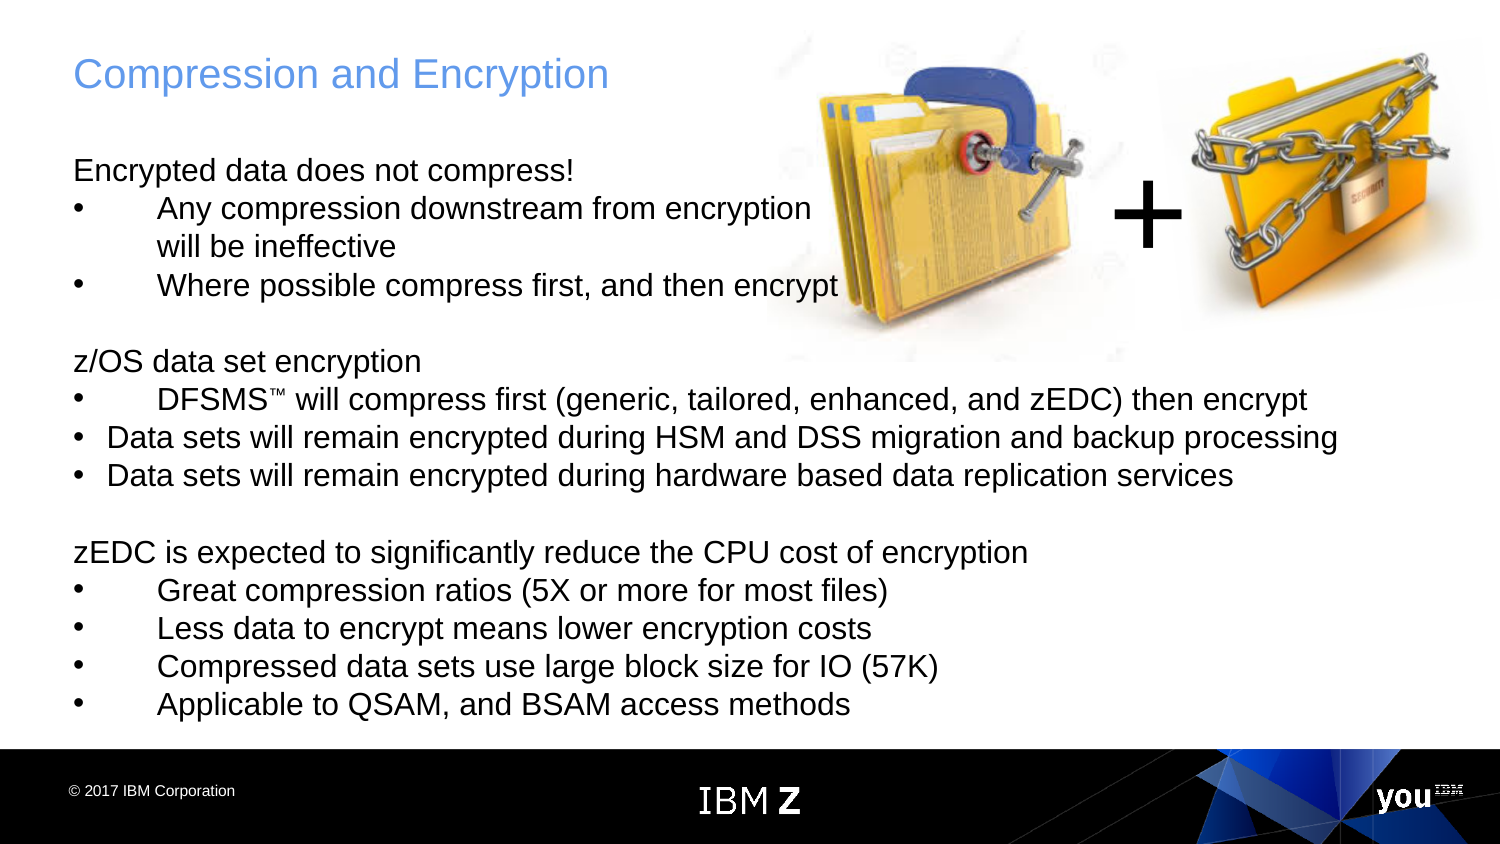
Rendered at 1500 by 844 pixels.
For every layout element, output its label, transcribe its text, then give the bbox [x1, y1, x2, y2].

picture [0, 0, 1500, 844]
title Compression and Encryption [1138, 39, 1456, 115]
list Encrypted data does not compress! Any compression downstream from encryption will be ineffective Where possible compress first, and then encrypt z/OS data set encryption DFSMS™ will compress first (generic, tailored, enhanced, and zEDC) then encrypt Data sets will remain encrypted during HSM and DSS migration and backup processing Data sets will remain encrypted during hardware based data replication services zEDC is expected to significantly reduce the CPU cost of encryption Great compression ratios (5X or more for most files) Less data to encrypt means lower encryption costs Compressed data sets use large block size for IO (57K) Applicable to QSAM, and BSAM access methods [58, 142, 1380, 741]
text_box + [1138, 115, 1163, 295]
title Compression and Encryption [58, 39, 761, 119]
